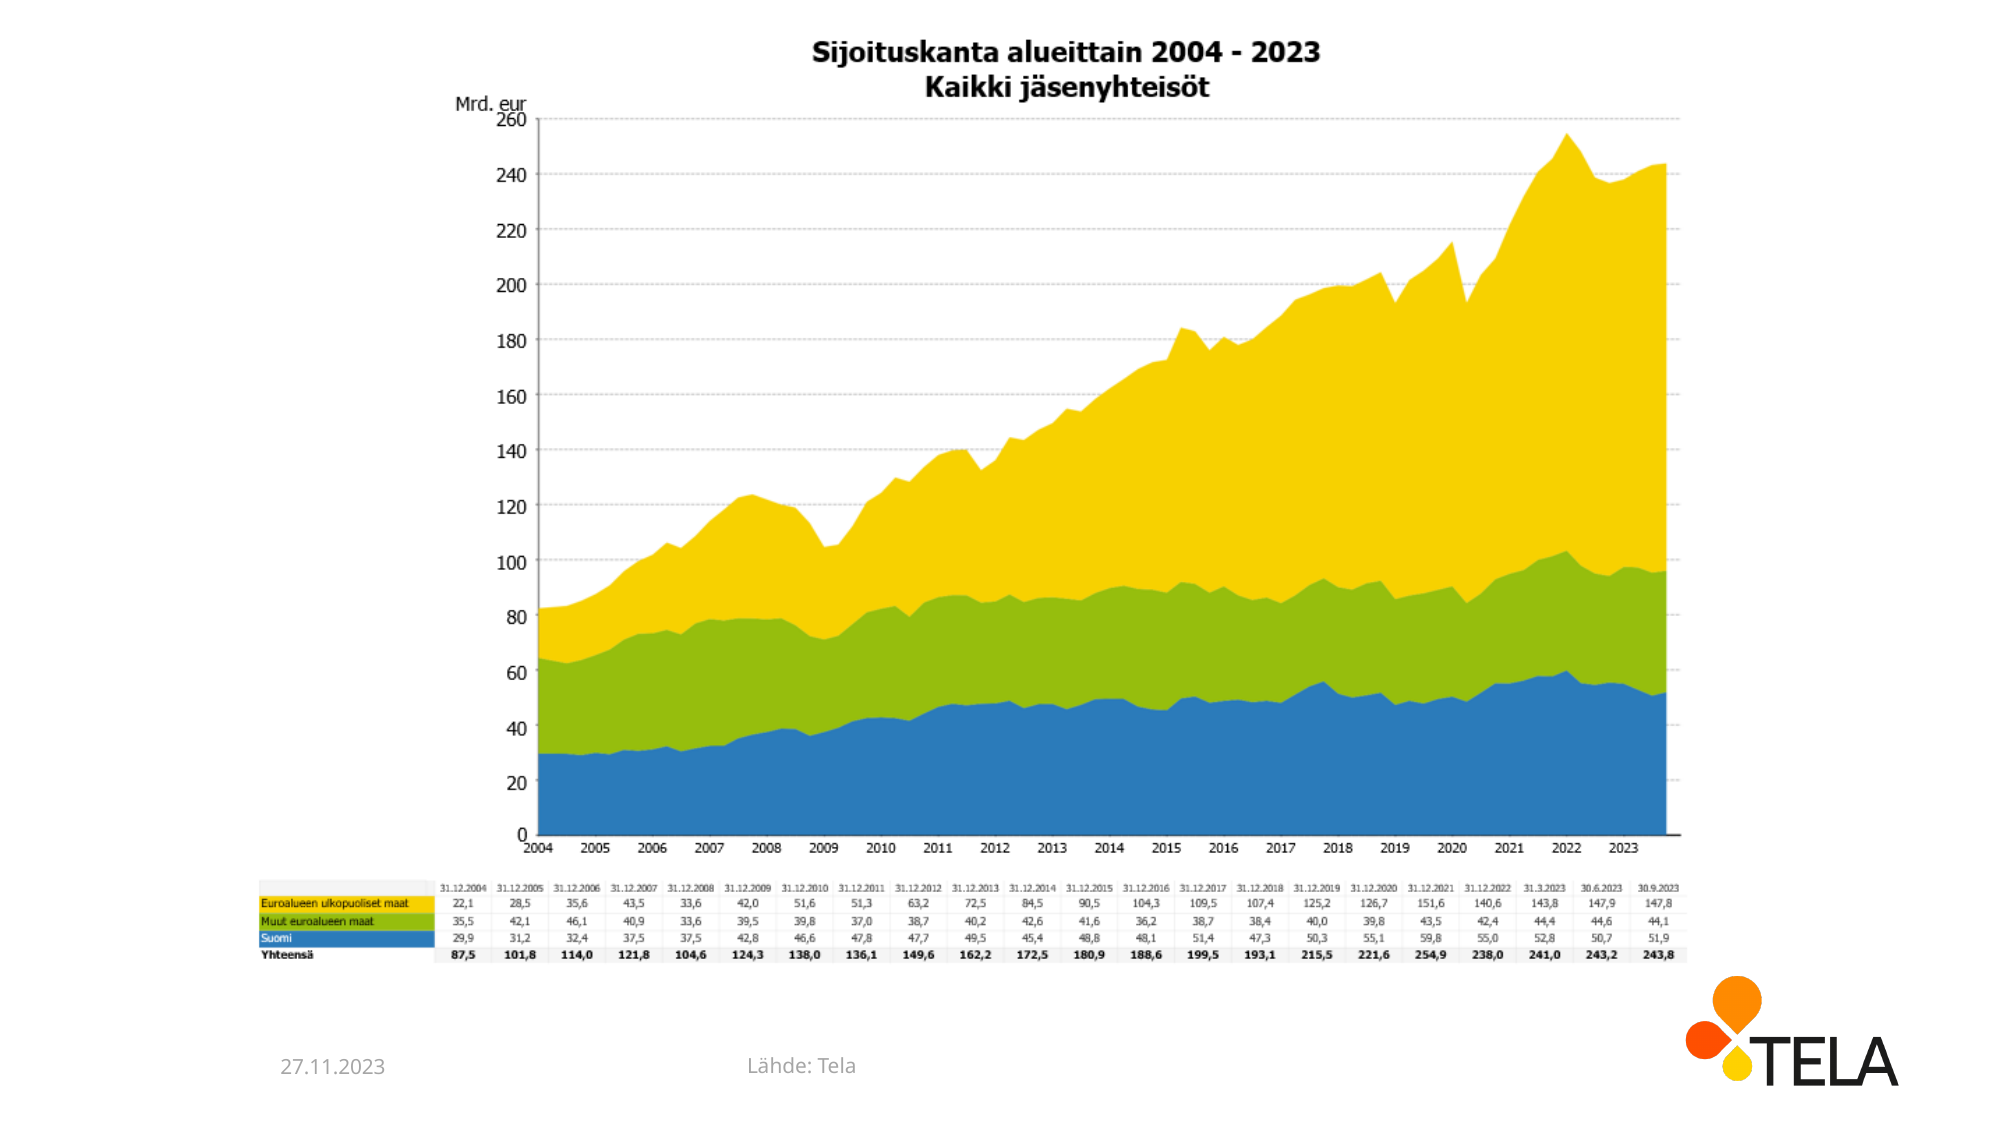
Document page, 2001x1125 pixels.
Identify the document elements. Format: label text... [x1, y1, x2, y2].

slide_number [265, 1045, 732, 1106]
footer Lähde: Tela [732, 1045, 1366, 1106]
picture [243, 18, 1910, 1097]
